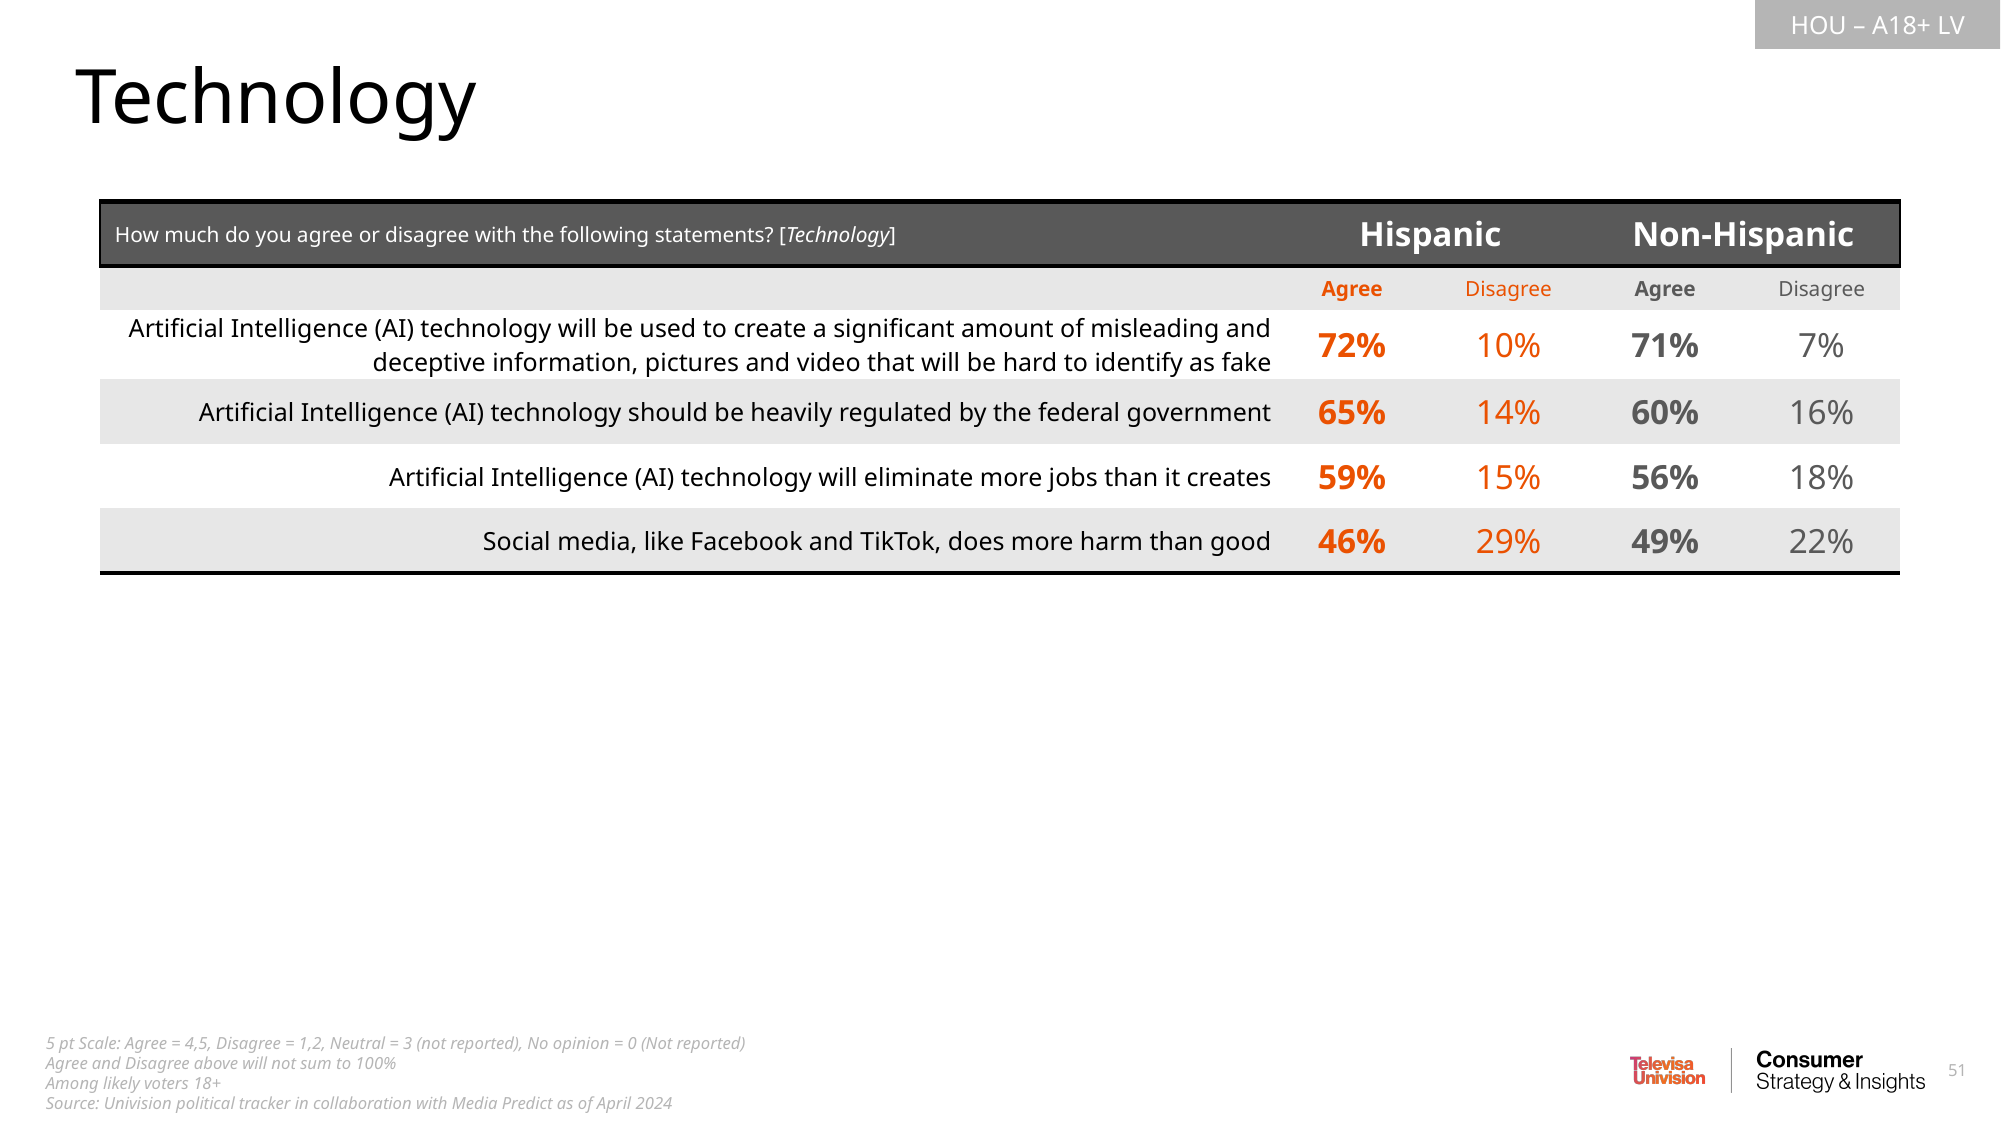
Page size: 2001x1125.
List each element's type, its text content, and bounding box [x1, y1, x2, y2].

table_cell Artificial Intelligence (AI) technology will eliminate more jobs than it creates [100, 444, 1274, 508]
table_cell Disagree [1430, 268, 1587, 310]
table_cell Agree [1587, 268, 1743, 310]
table_cell Artificial Intelligence (AI) technology should be heavily regulated by the federal government [100, 379, 1274, 444]
table_cell 72% [1274, 310, 1430, 379]
table_header Hispanic [1274, 204, 1587, 264]
table_cell 46% [1274, 508, 1430, 571]
table_cell 16% [1743, 379, 1900, 444]
table_header How much do you agree or disagree with the following statements? [Technology] [101, 204, 1274, 264]
table_cell 22% [1743, 508, 1900, 571]
table_cell Social media, like Facebook and TikTok, does more harm than good [100, 508, 1274, 571]
table_cell Agree [1274, 268, 1430, 310]
table_cell 14% [1430, 379, 1587, 444]
table_cell 71% [1587, 310, 1743, 379]
table_cell 29% [1430, 508, 1587, 571]
table_cell 56% [1587, 444, 1743, 508]
list Technology [75, 48, 1875, 140]
table_cell Disagree [1743, 268, 1900, 310]
table_cell 10% [1430, 310, 1587, 379]
table_cell 65% [1274, 379, 1430, 444]
table_cell [100, 268, 1274, 310]
table_cell 7% [1743, 310, 1900, 379]
table_header Non-Hispanic [1587, 204, 1899, 264]
table_cell 59% [1274, 444, 1430, 508]
table_cell Artificial Intelligence (AI) technology will be used to create a significant amount of misleading and deceptive information, pictures and video that will be hard to identify as fake [100, 310, 1274, 379]
table_cell 60% [1587, 379, 1743, 444]
table_cell 15% [1430, 444, 1587, 508]
table_cell 18% [1743, 444, 1900, 508]
picture [1630, 1048, 1925, 1093]
table_cell 49% [1587, 508, 1743, 571]
